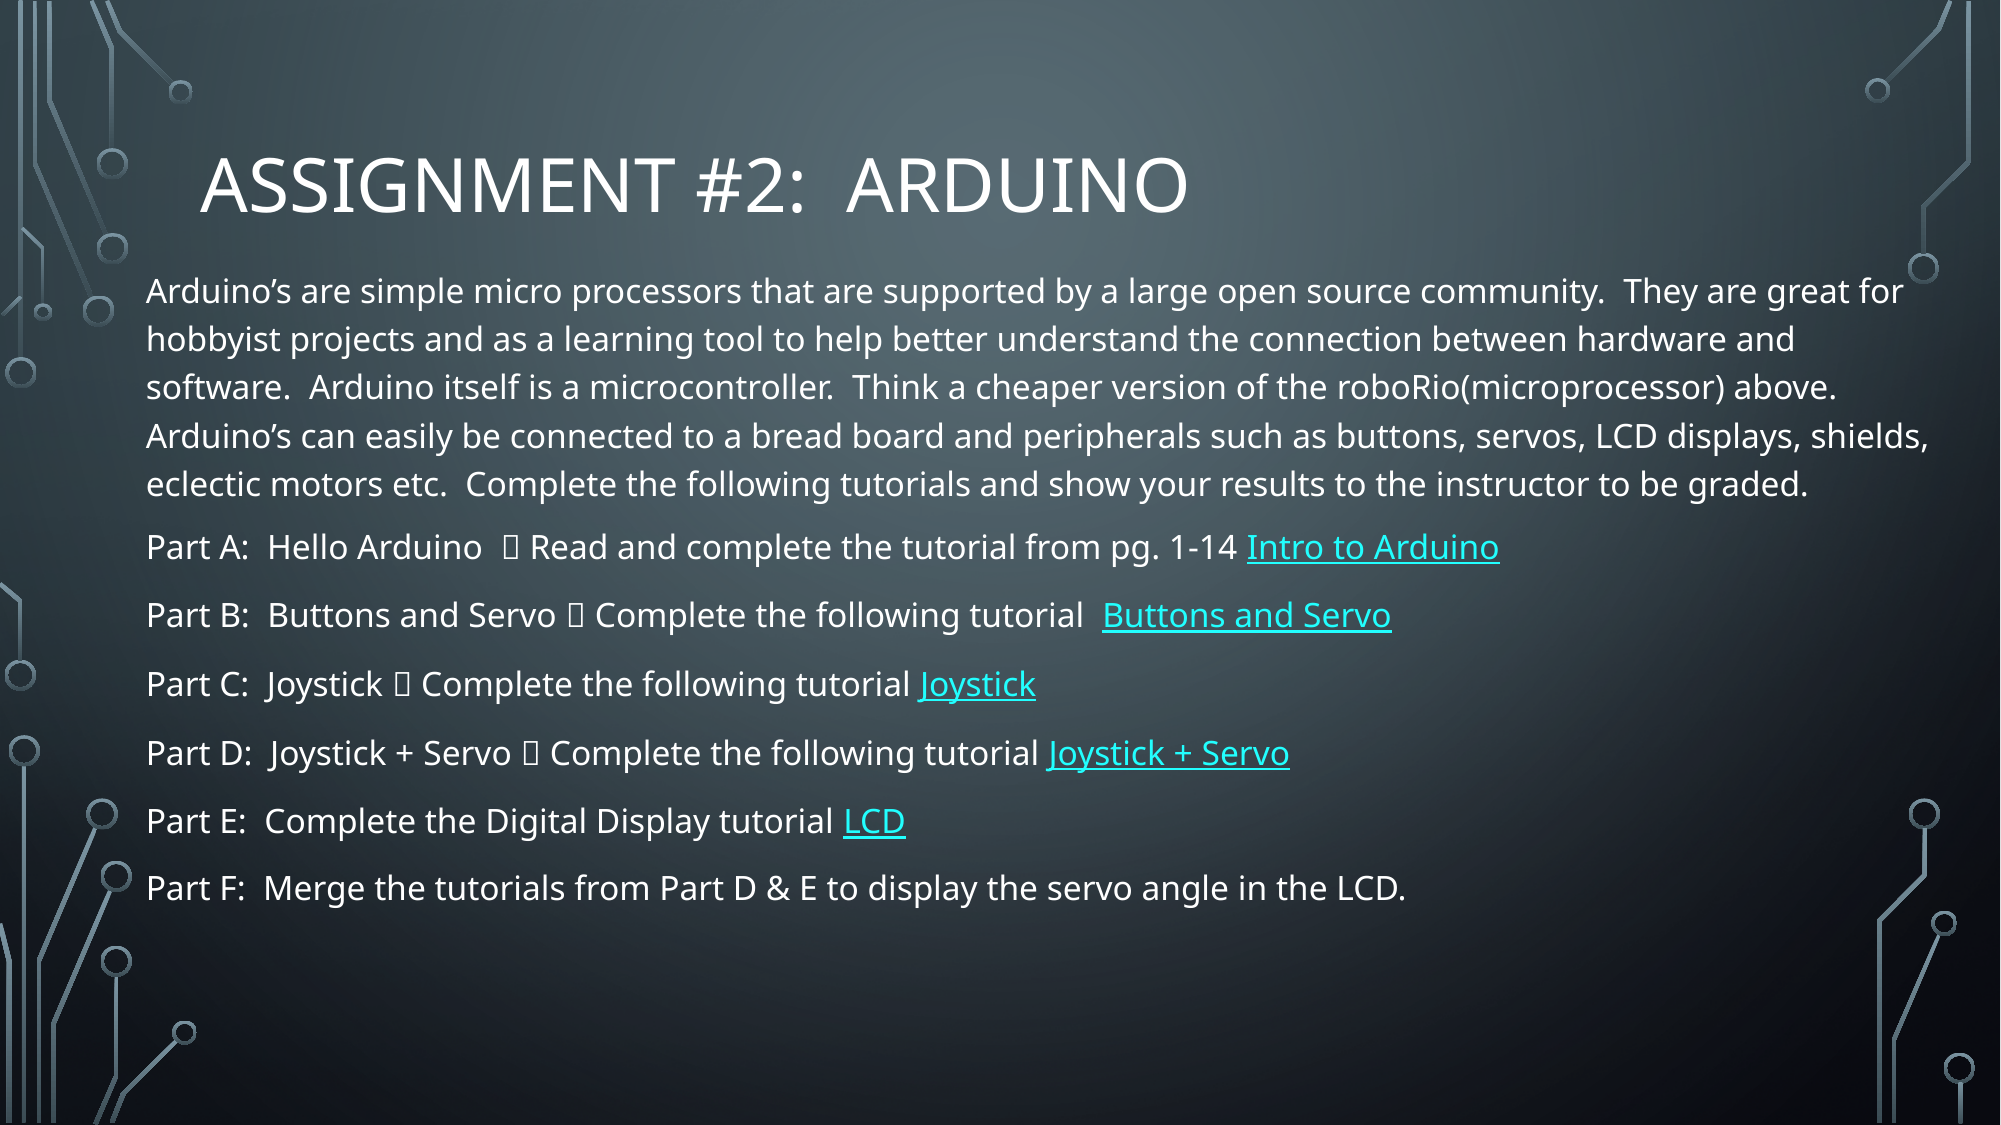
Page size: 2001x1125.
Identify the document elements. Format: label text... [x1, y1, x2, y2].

title Assignment #2: Arduino [185, 67, 1811, 254]
list Arduino’s are simple micro processors that are supported by a large open source community. They are great for hobbyist projects and as a learning tool to help better understand the connection between hardware and software. Arduino itself is a microcontroller. Think a cheaper version of the roboRio(microprocessor) above. Arduino’s can easily be connected to a bread board and peripherals such as buttons, servos, LCD displays, shields, eclectic motors etc. Complete the following tutorials and show your results to the instructor to be graded. Part A: Hello Arduino  Read and complete the tutorial from pg. 1-14 Intro to Arduino Part B: Buttons and Servo  Complete the following tutorial Buttons and Servo Part C: Joystick  Complete the following tutorial Joystick Part D: Joystick + Servo  Complete the following tutorial Joystick + Servo Part E: Complete the Digital Display tutorial LCD Part F: Merge the tutorials from Part D & E to display the servo angle in the LCD. [130, 254, 1959, 964]
